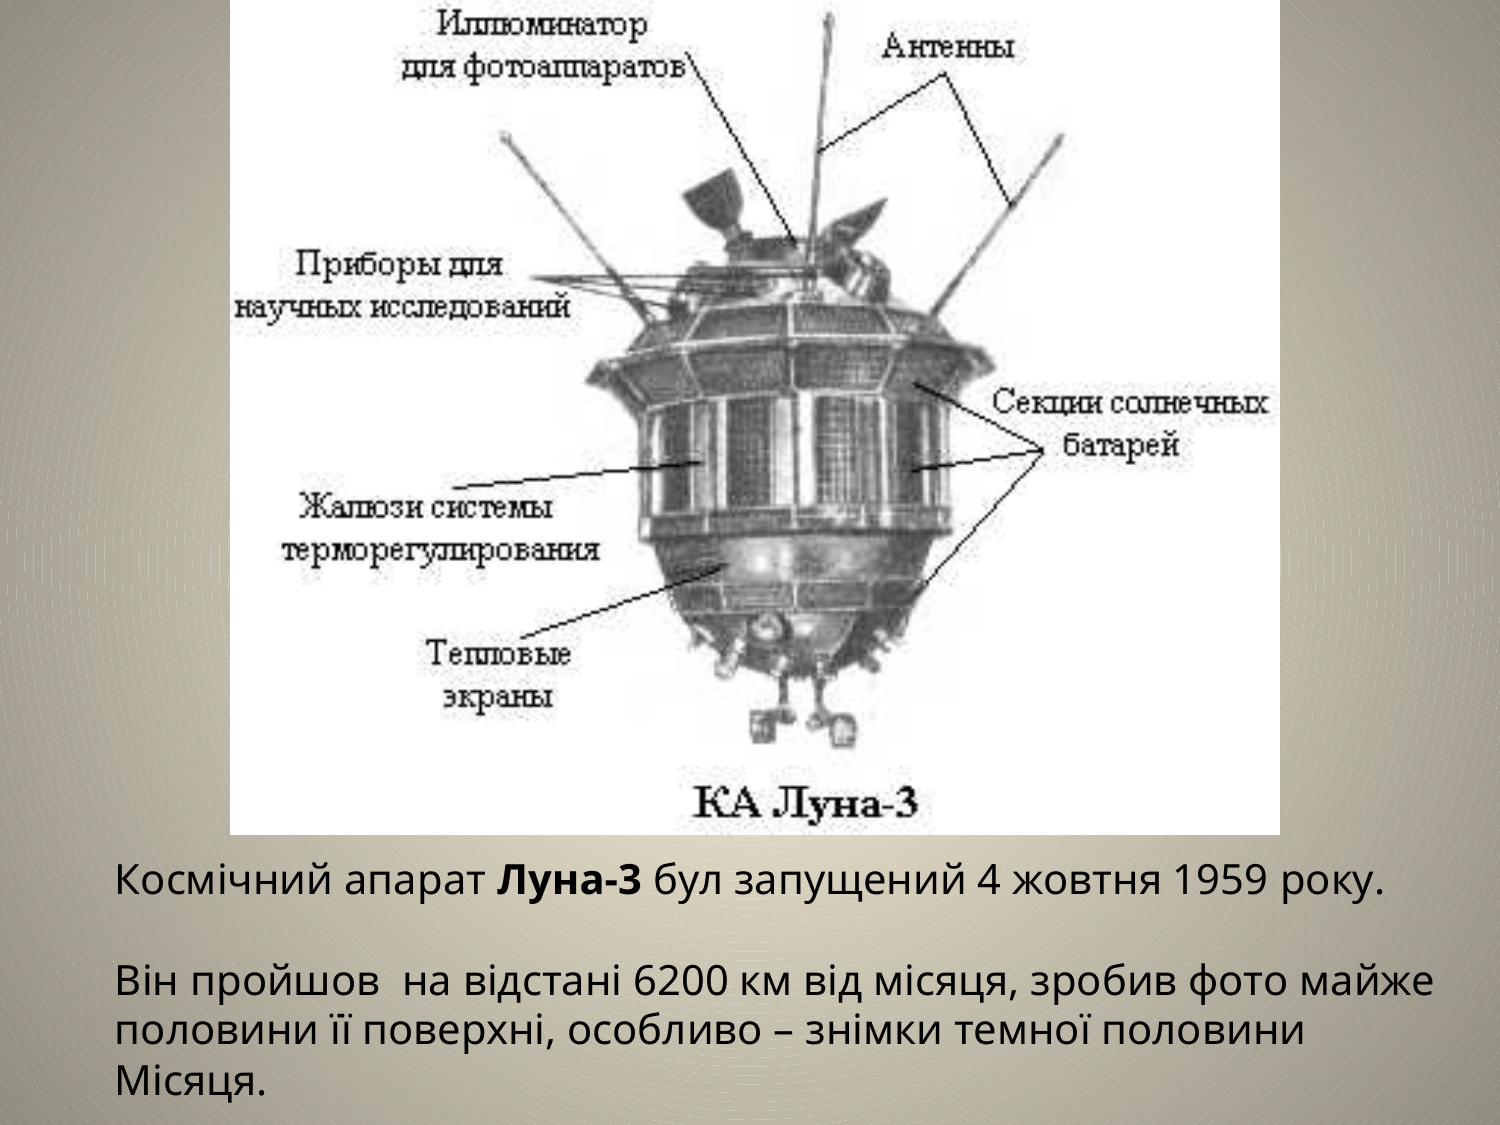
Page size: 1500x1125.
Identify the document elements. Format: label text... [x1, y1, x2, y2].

picture [229, 0, 1280, 835]
text_box Космічний апарат Луна-3 бул запущений 4 жовтня 1959 року. Він пройшов на відстані 6200 км від місяця, зробив фото майже половини її поверхні, особливо – знімки темної половини Місяця. [100, 845, 1471, 1125]
